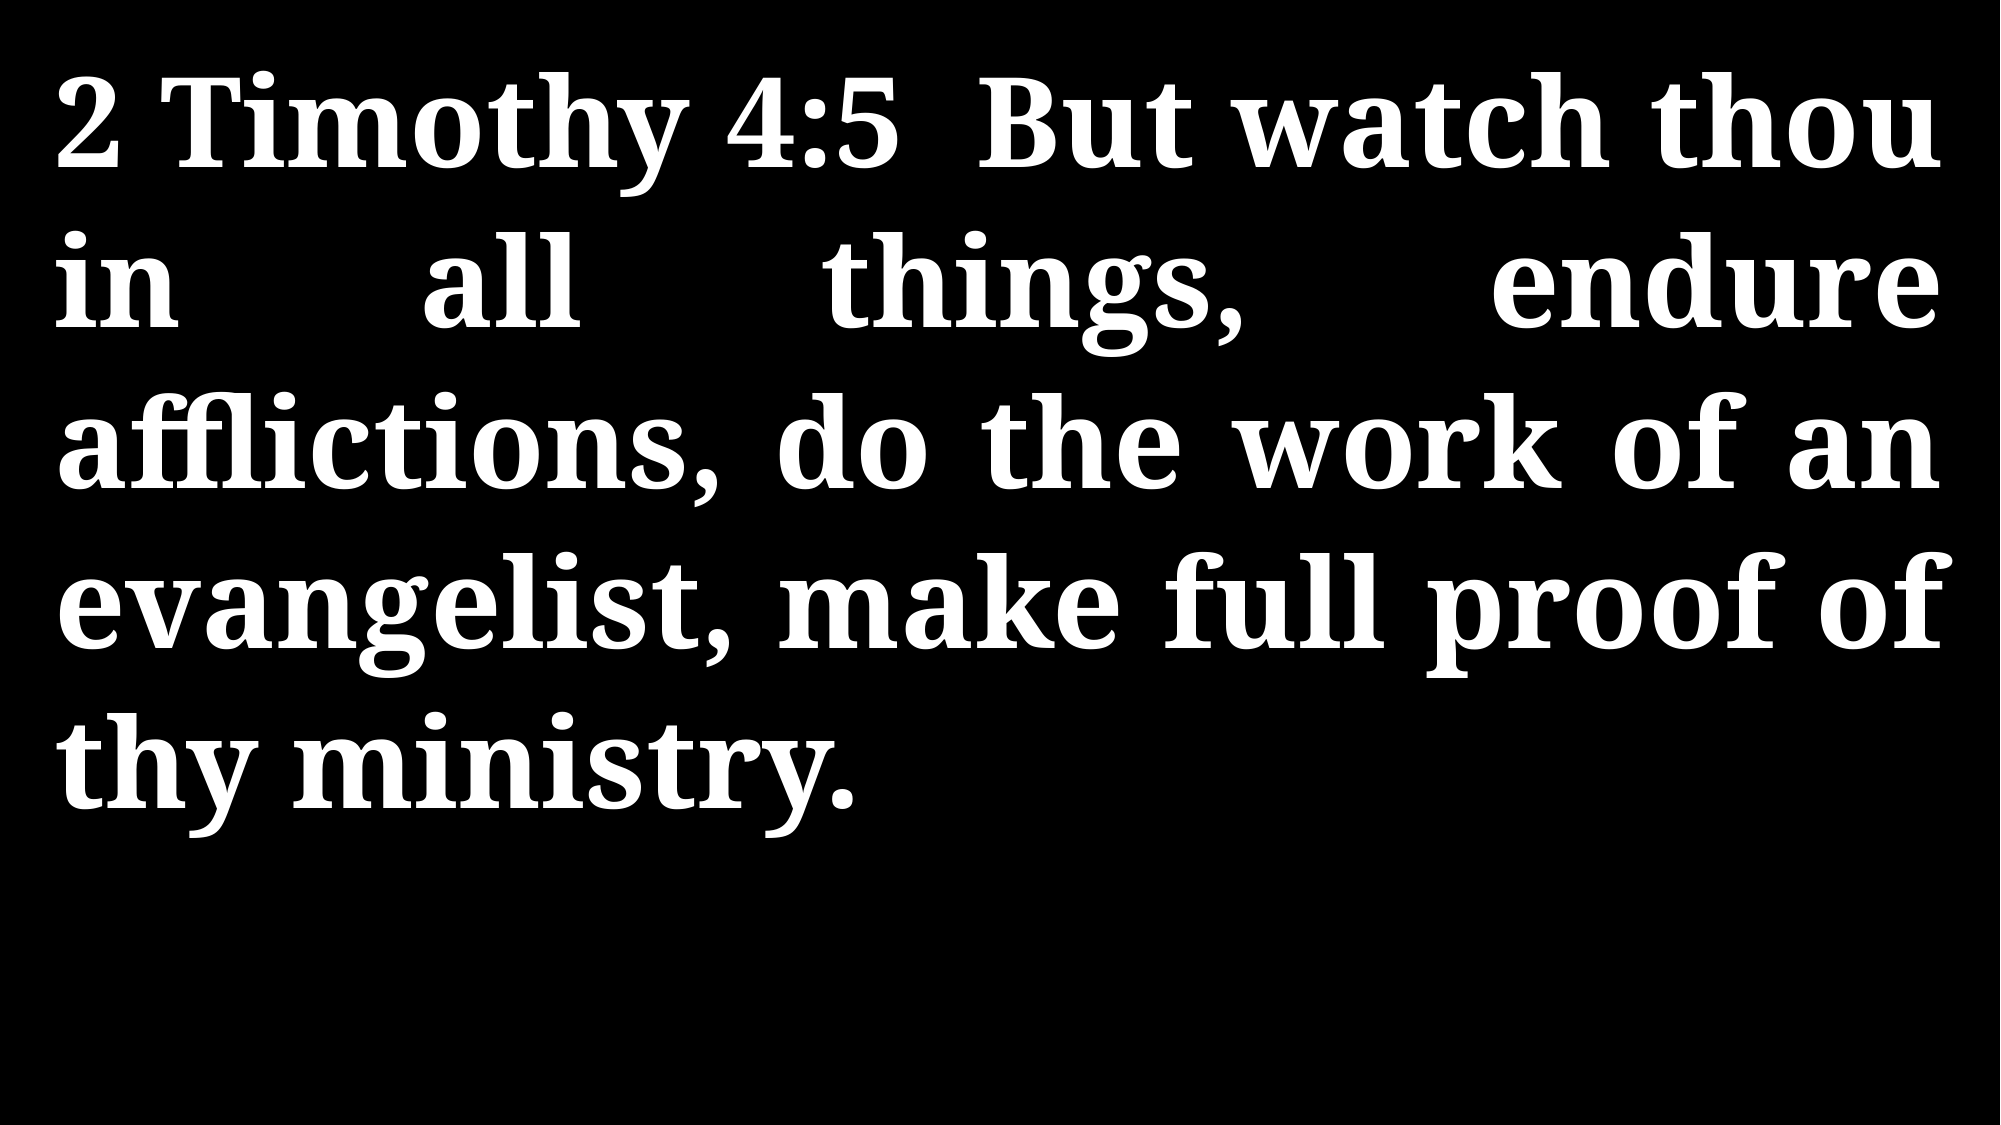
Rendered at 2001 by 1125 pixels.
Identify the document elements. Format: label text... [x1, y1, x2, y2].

text_box 2 Timothy 4:5 But watch thou in all things, endure afflictions, do the work of an evangelist, make full proof of thy ministry. [39, 24, 1961, 842]
